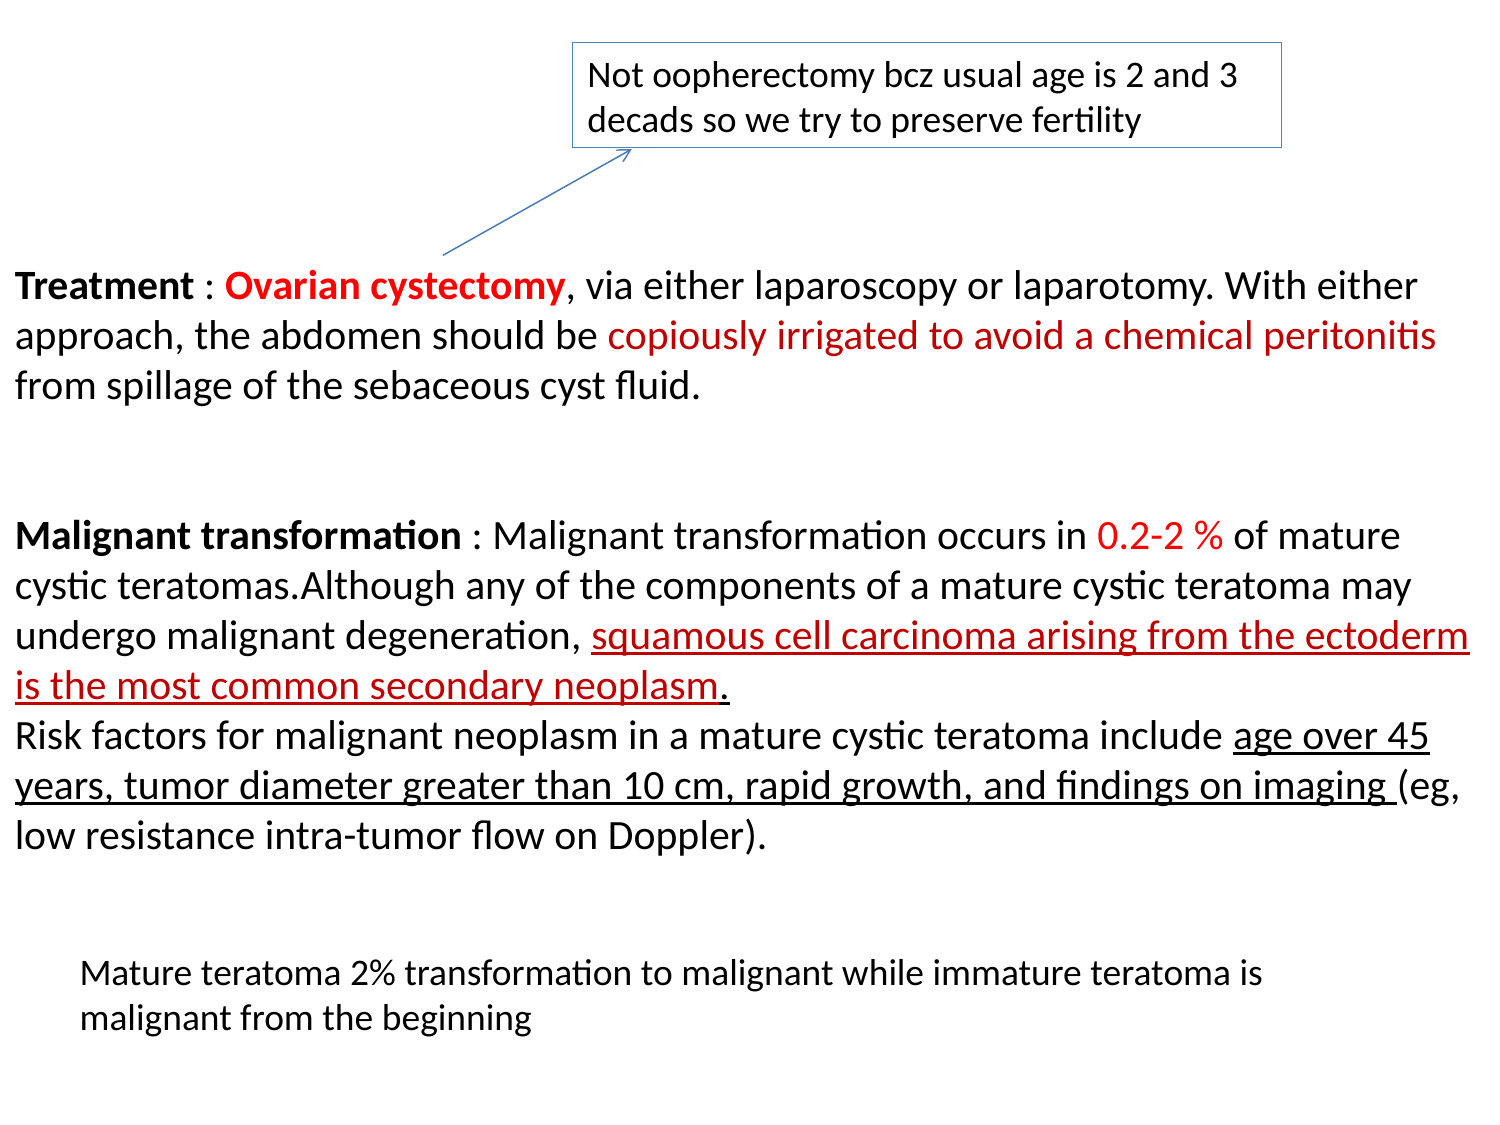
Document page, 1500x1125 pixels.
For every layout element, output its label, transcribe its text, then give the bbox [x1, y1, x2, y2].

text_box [442, 148, 632, 256]
text_box Not oopherectomy bcz usual age is 2 and 3 decads so we try to preserve fertility [572, 42, 1282, 148]
text_box Treatment : Ovarian cystectomy, via either laparoscopy or laparotomy. With either approach, the abdomen should be copiously irrigated to avoid a chemical peritonitis from spillage of the sebaceous cyst fluid. Malignant transformation : Malignant transformation occurs in 0.2-2 % of mature cystic teratomas.Although any of the components of a mature cystic teratoma may undergo malignant degeneration, squamous cell carcinoma arising from the ectoderm is the most common secondary neoplasm. Risk factors for malignant neoplasm in a mature cystic teratoma include age over 45 years, tumor diameter greater than 10 cm, rapid growth, and findings on imaging (eg, low resistance intra-tumor flow on Doppler). [0, 0, 1500, 866]
text_box Mature teratoma 2% transformation to malignant while immature teratoma is malignant from the beginning [64, 940, 1329, 1046]
